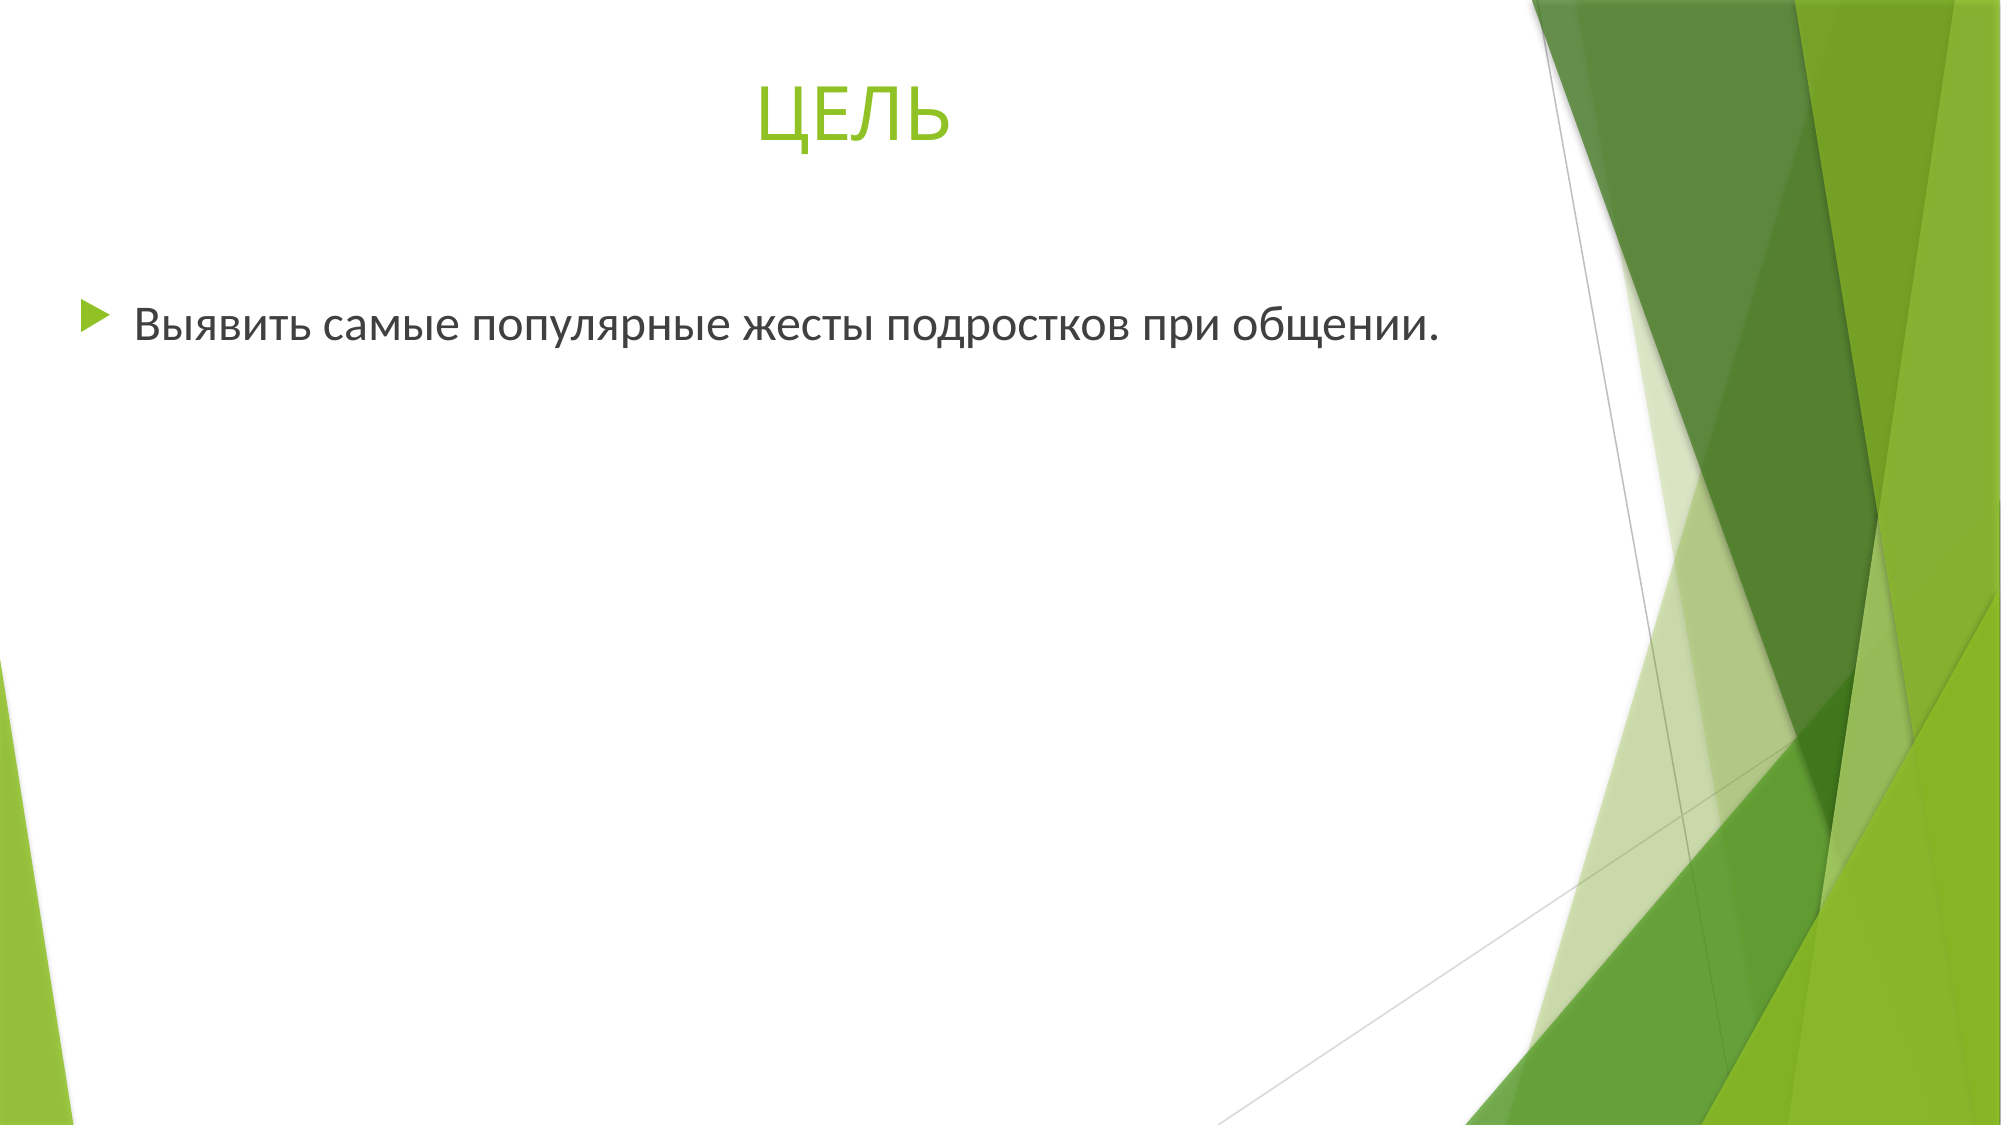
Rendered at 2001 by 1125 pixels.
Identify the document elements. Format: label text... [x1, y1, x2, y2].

title ЦЕЛЬ [148, 57, 1560, 217]
list Выявить самые популярные жесты подростков при общении. [62, 283, 1473, 920]
